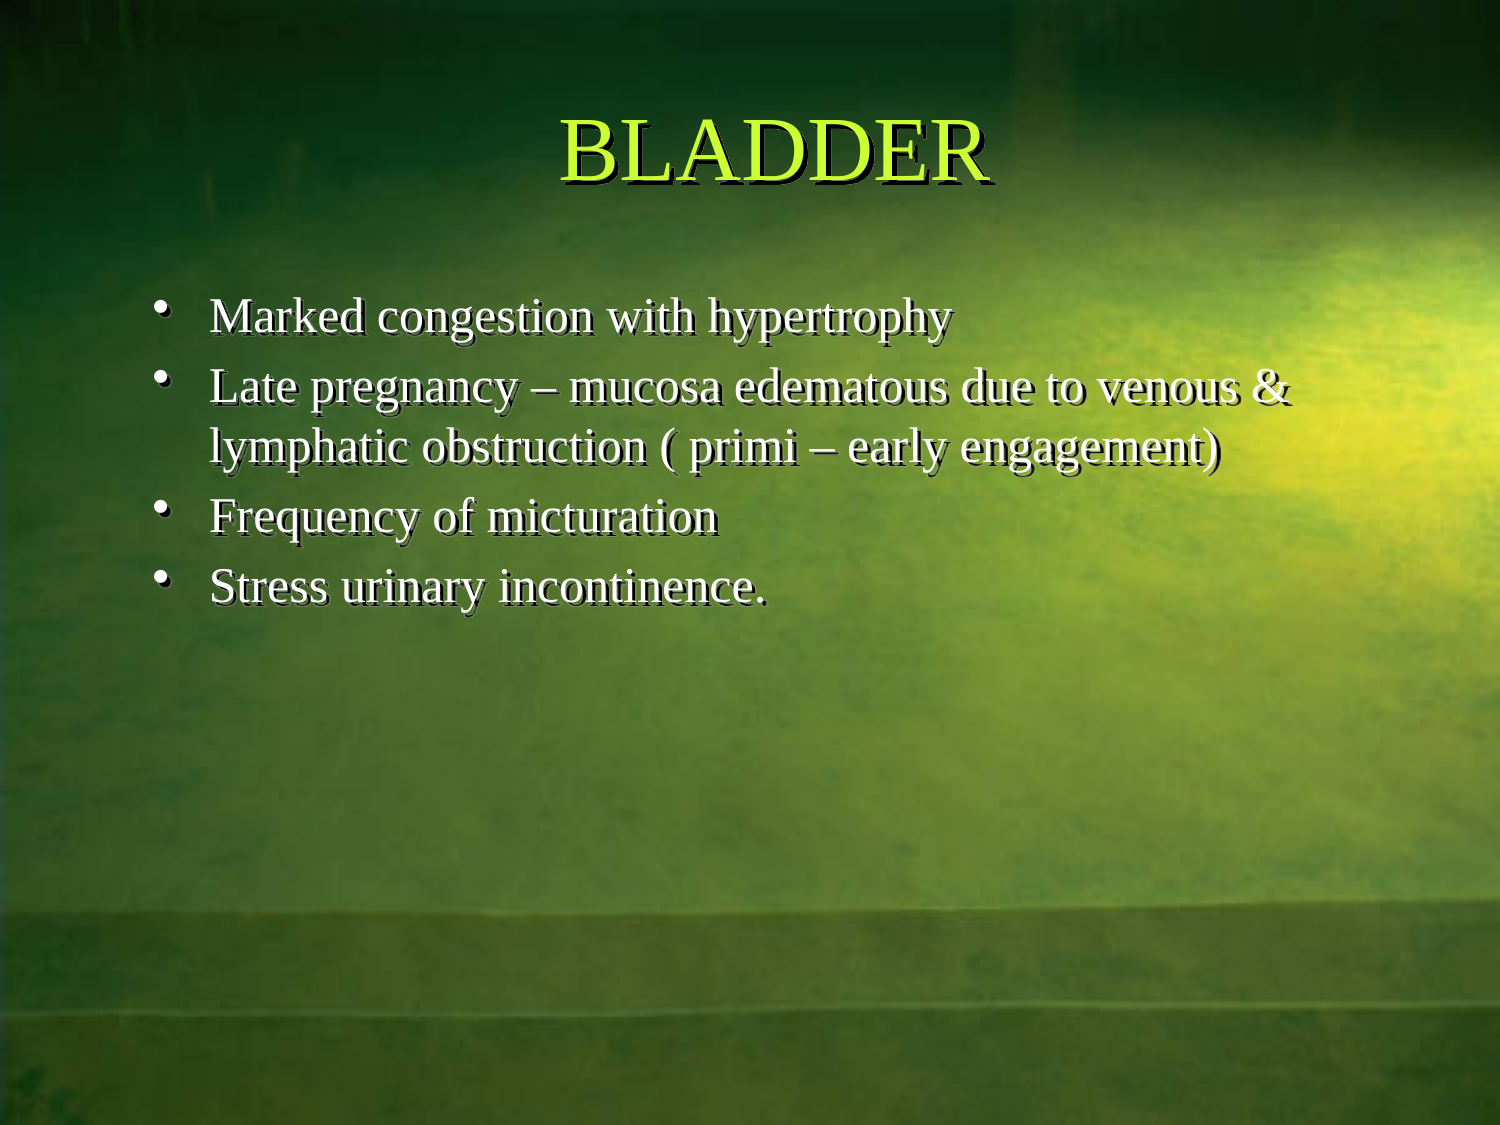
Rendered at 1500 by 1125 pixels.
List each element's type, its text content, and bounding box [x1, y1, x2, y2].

picture [0, 0, 1500, 1125]
list Marked congestion with hypertrophy Late pregnancy – mucosa edematous due to venous & lymphatic obstruction ( primi – early engagement) Frequency of micturation Stress urinary incontinence. [137, 275, 1413, 1075]
title BLADDER [137, 50, 1413, 238]
